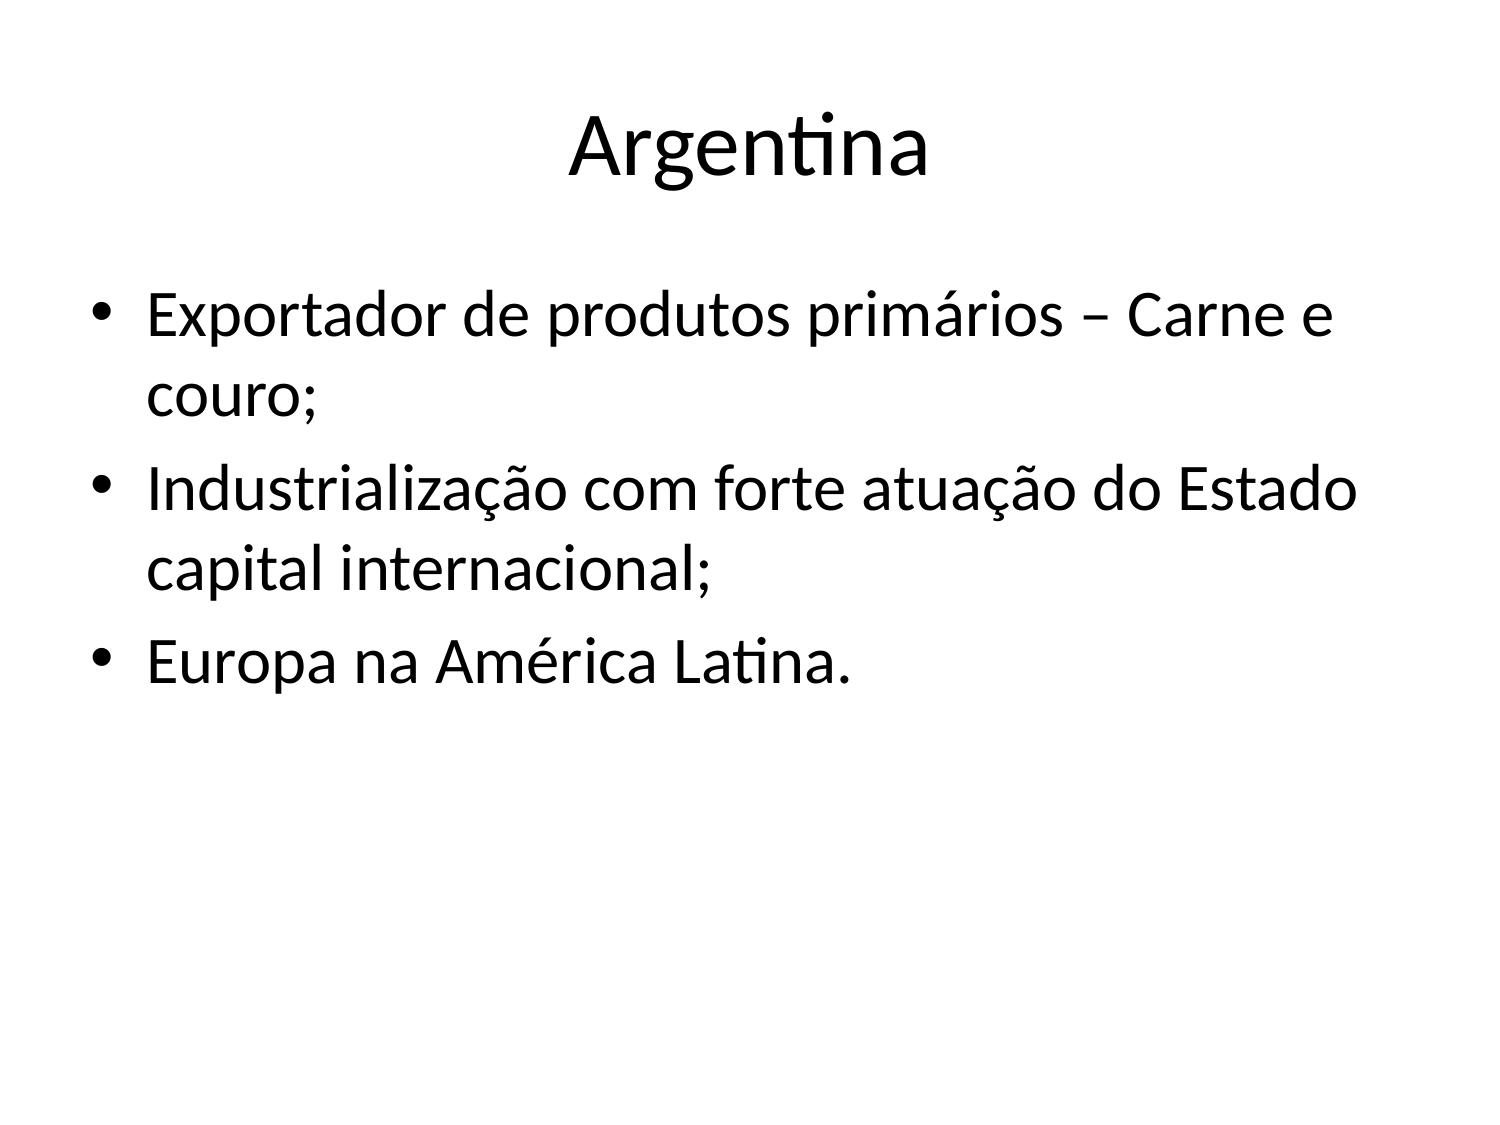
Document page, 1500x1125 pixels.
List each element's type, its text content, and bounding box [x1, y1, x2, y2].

title Argentina [75, 45, 1425, 233]
list Exportador de produtos primários – Carne e couro; Industrialização com forte atuação do Estado capital internacional; Europa na América Latina. [75, 262, 1425, 1005]
